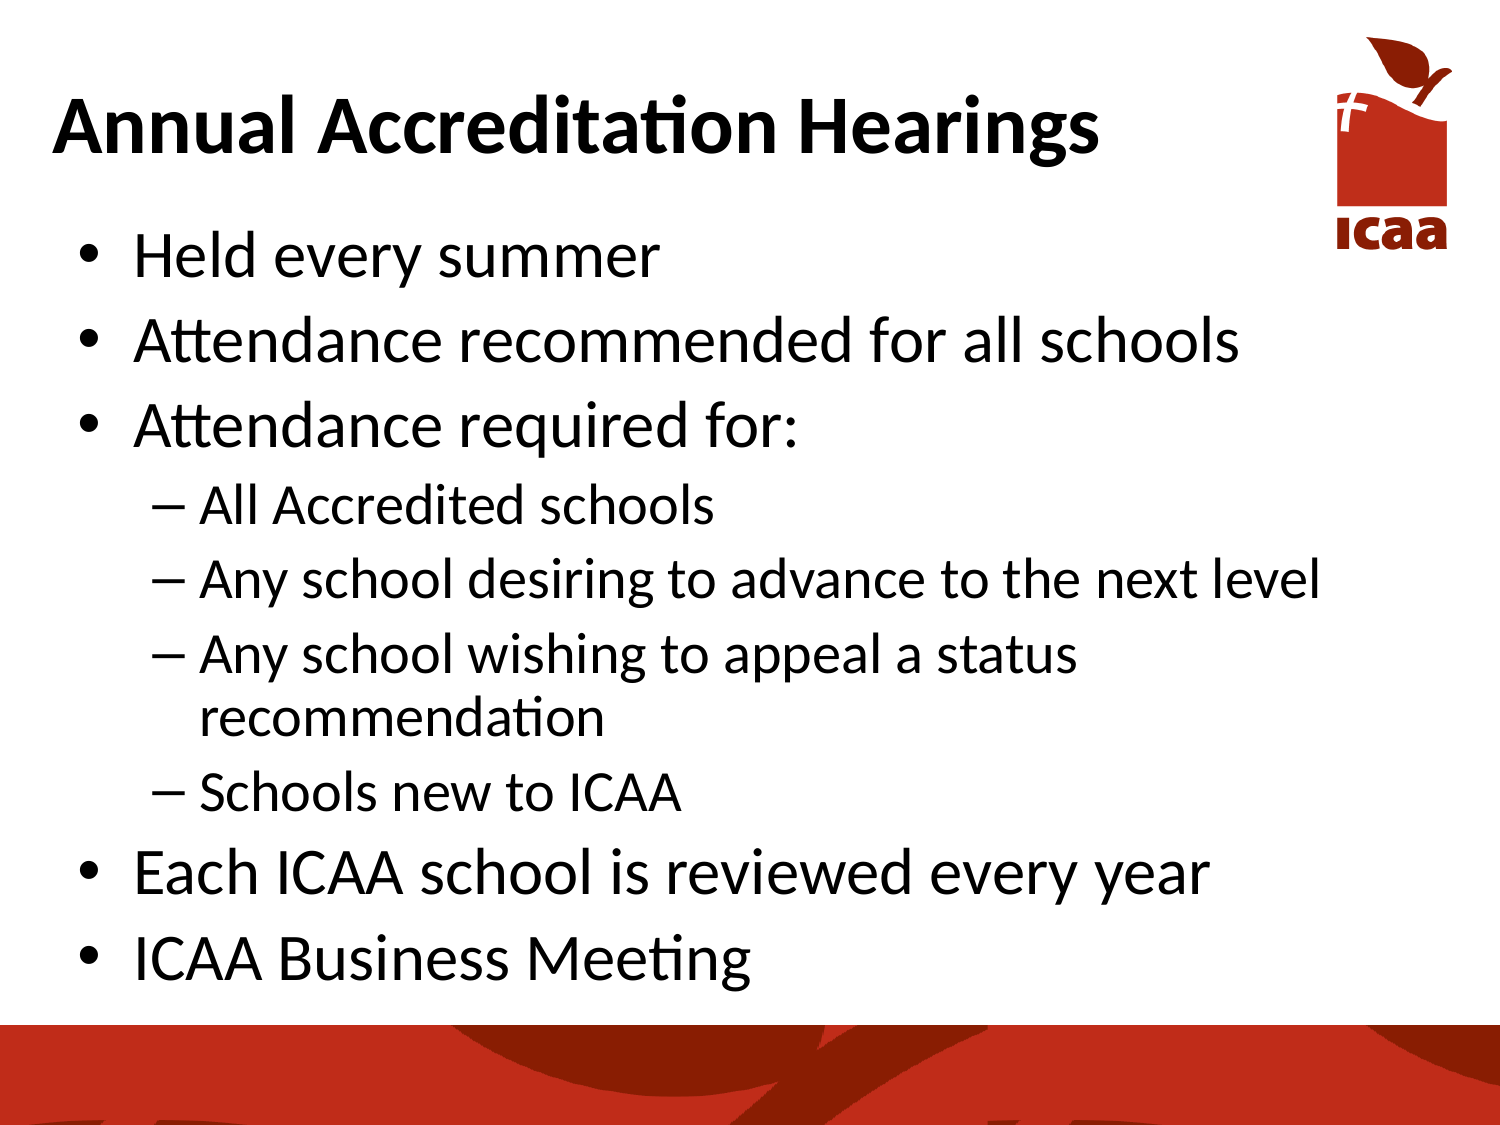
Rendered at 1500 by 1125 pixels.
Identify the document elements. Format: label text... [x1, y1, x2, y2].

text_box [0, 1024, 1500, 1125]
text_box Held every summer Attendance recommended for all schools Attendance required for: All Accredited schools Any school desiring to advance to the next level Any school wishing to appeal a status recommendation Schools new to ICAA Each ICAA school is reviewed every year ICAA Business Meeting [62, 212, 1438, 938]
picture [1337, 37, 1452, 251]
text_box Annual Accreditation Hearings [37, 62, 1327, 238]
